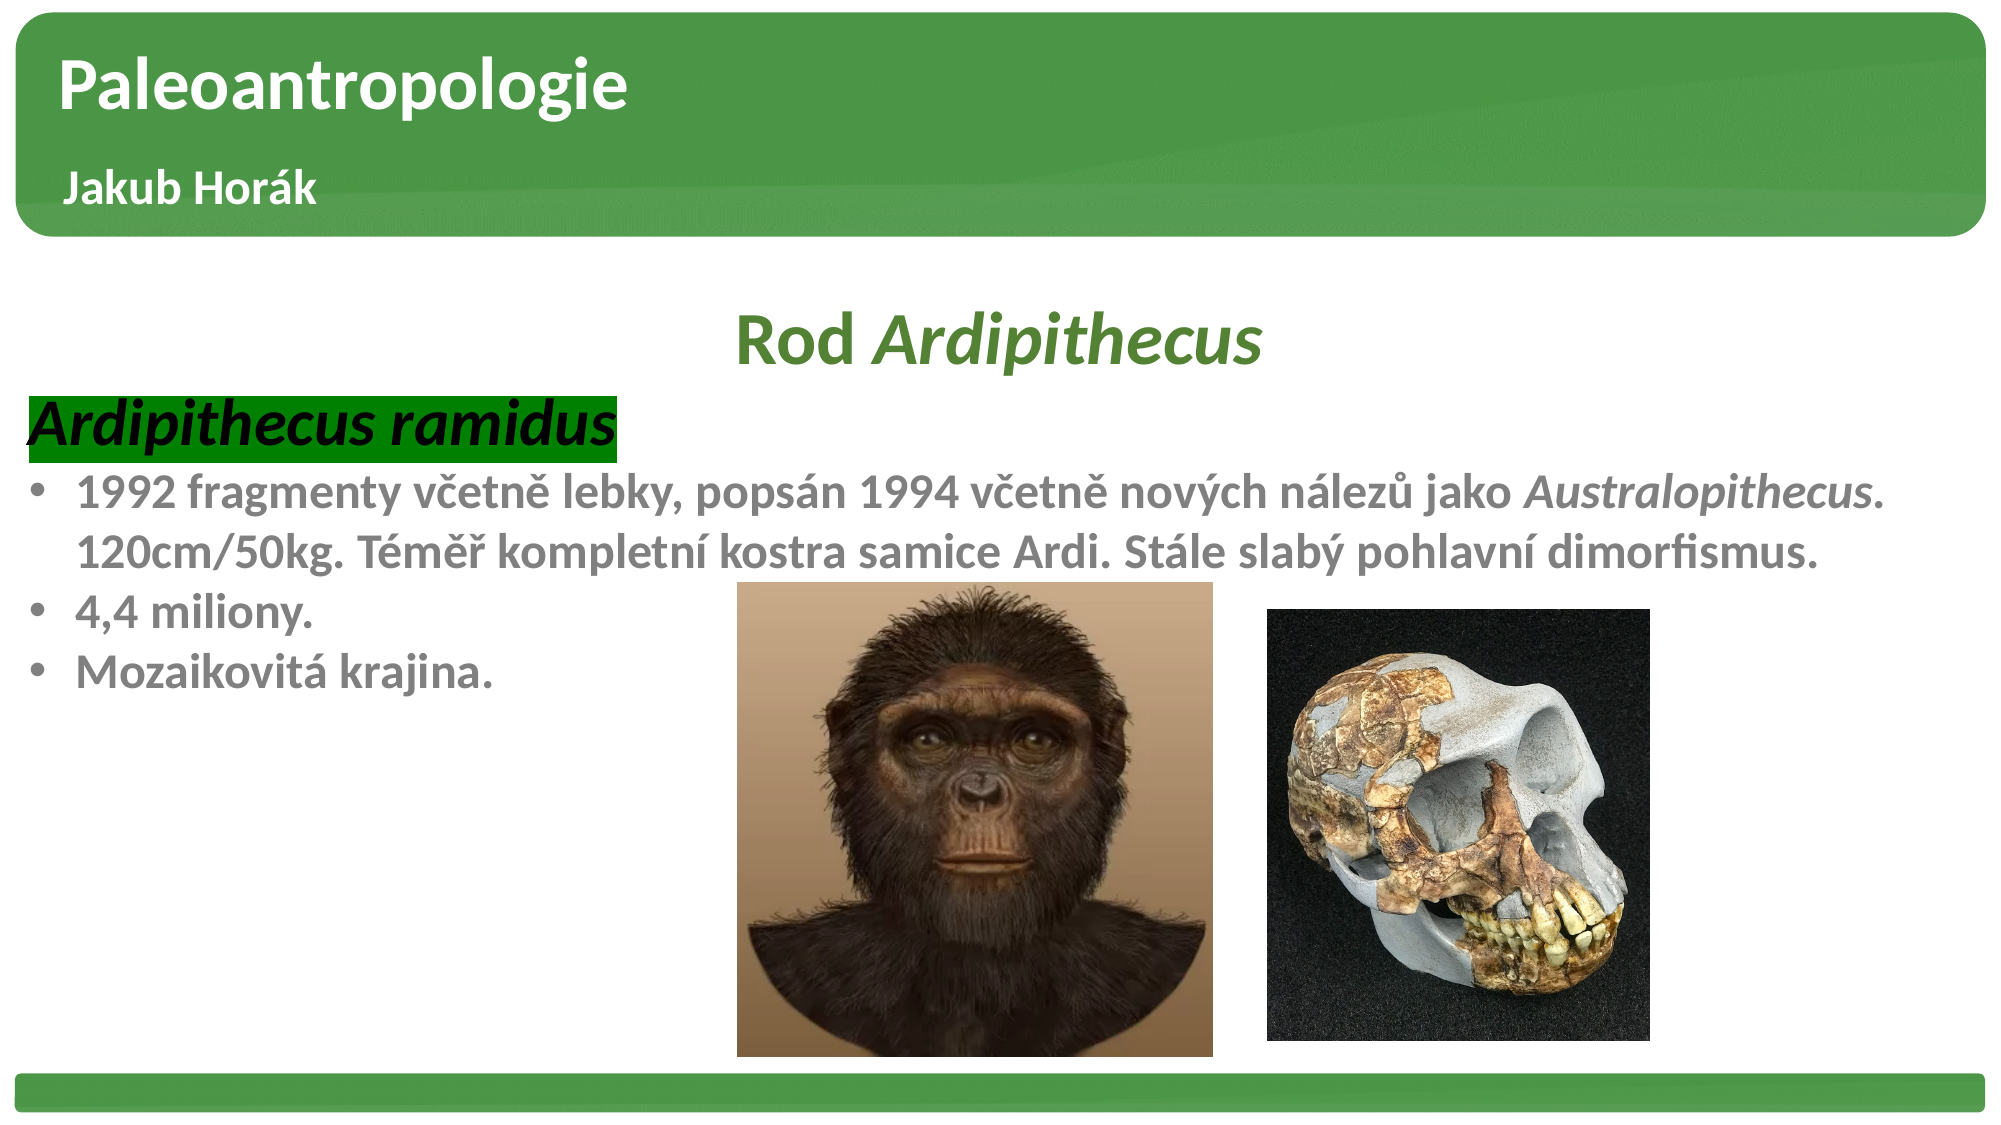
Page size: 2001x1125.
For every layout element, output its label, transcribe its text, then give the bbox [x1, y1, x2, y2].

picture [737, 582, 1213, 1057]
text_box [975, 537, 1025, 582]
text_box Paleoantropologie Jakub Horák [14, 11, 1987, 236]
text_box [13, 1072, 1987, 1114]
picture [1267, 609, 1650, 1041]
text_box Rod Ardipithecus Ardipithecus ramidus 1992 fragmenty včetně lebky, popsán 1994 včetně nových nálezů jako Australopithecus. 120cm/50kg. Téměř kompletní kostra samice Ardi. Stále slabý pohlavní dimorfismus. 4,4 miliony. Mozaikovitá krajina. [13, 236, 1985, 777]
